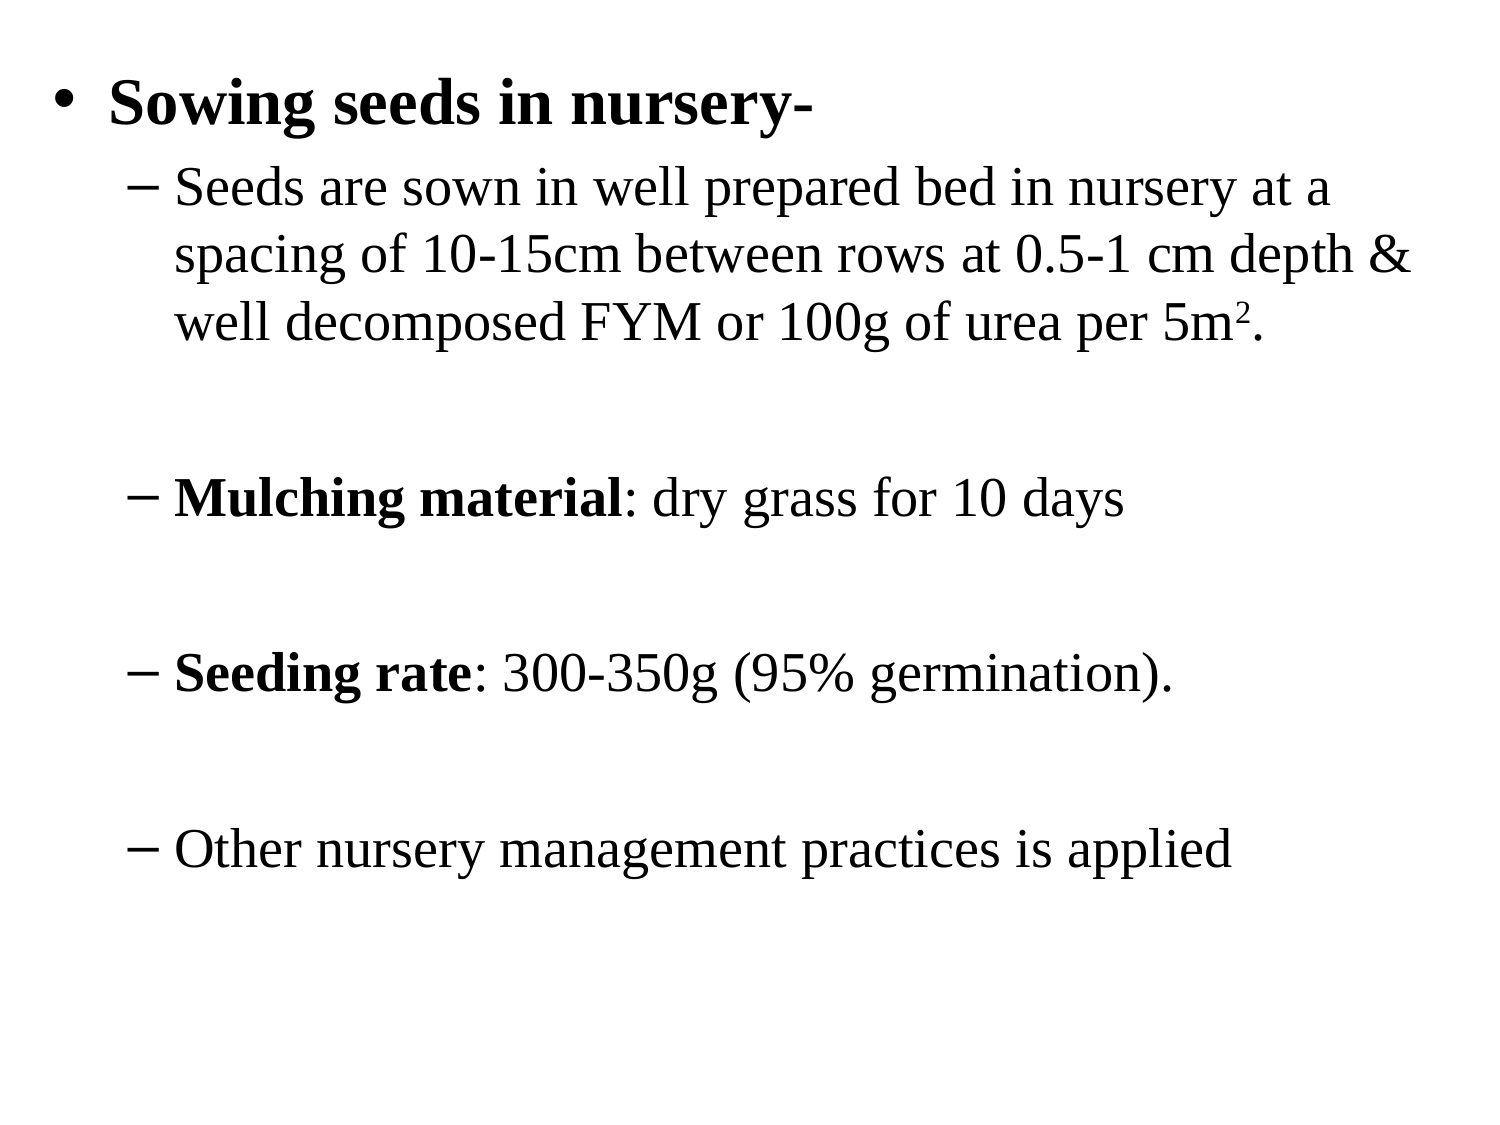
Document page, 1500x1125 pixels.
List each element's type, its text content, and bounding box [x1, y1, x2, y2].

list Sowing seeds in nursery- Seeds are sown in well prepared bed in nursery at a spacing of 10-15cm between rows at 0.5-1 cm depth & well decomposed FYM or 100g of urea per 5m2. Mulching material: dry grass for 10 days Seeding rate: 300-350g (95% germination). Other nursery management practices is applied [37, 50, 1463, 1100]
